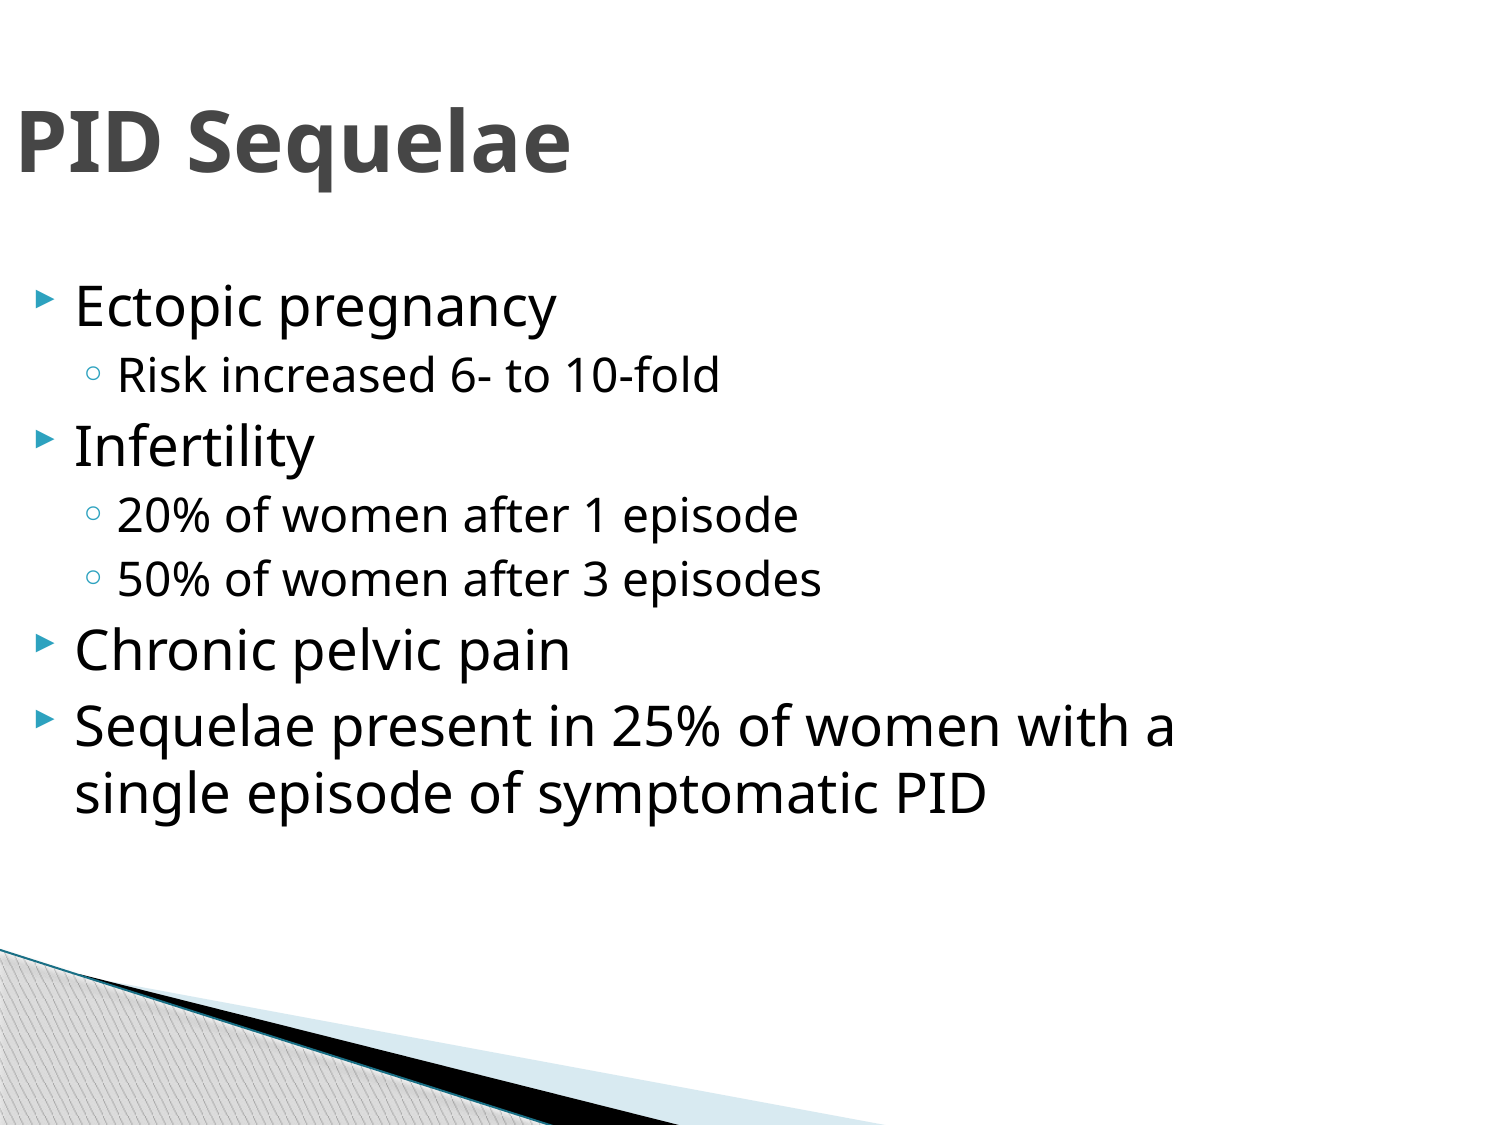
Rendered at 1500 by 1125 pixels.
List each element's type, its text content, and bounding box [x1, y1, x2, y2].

list Ectopic pregnancy Risk increased 6- to 10-fold Infertility 20% of women after 1 episode 50% of women after 3 episodes Chronic pelvic pain Sequelae present in 25% of women with a single episode of symptomatic PID [0, 262, 1350, 1005]
title PID Sequelae [0, 45, 1350, 233]
